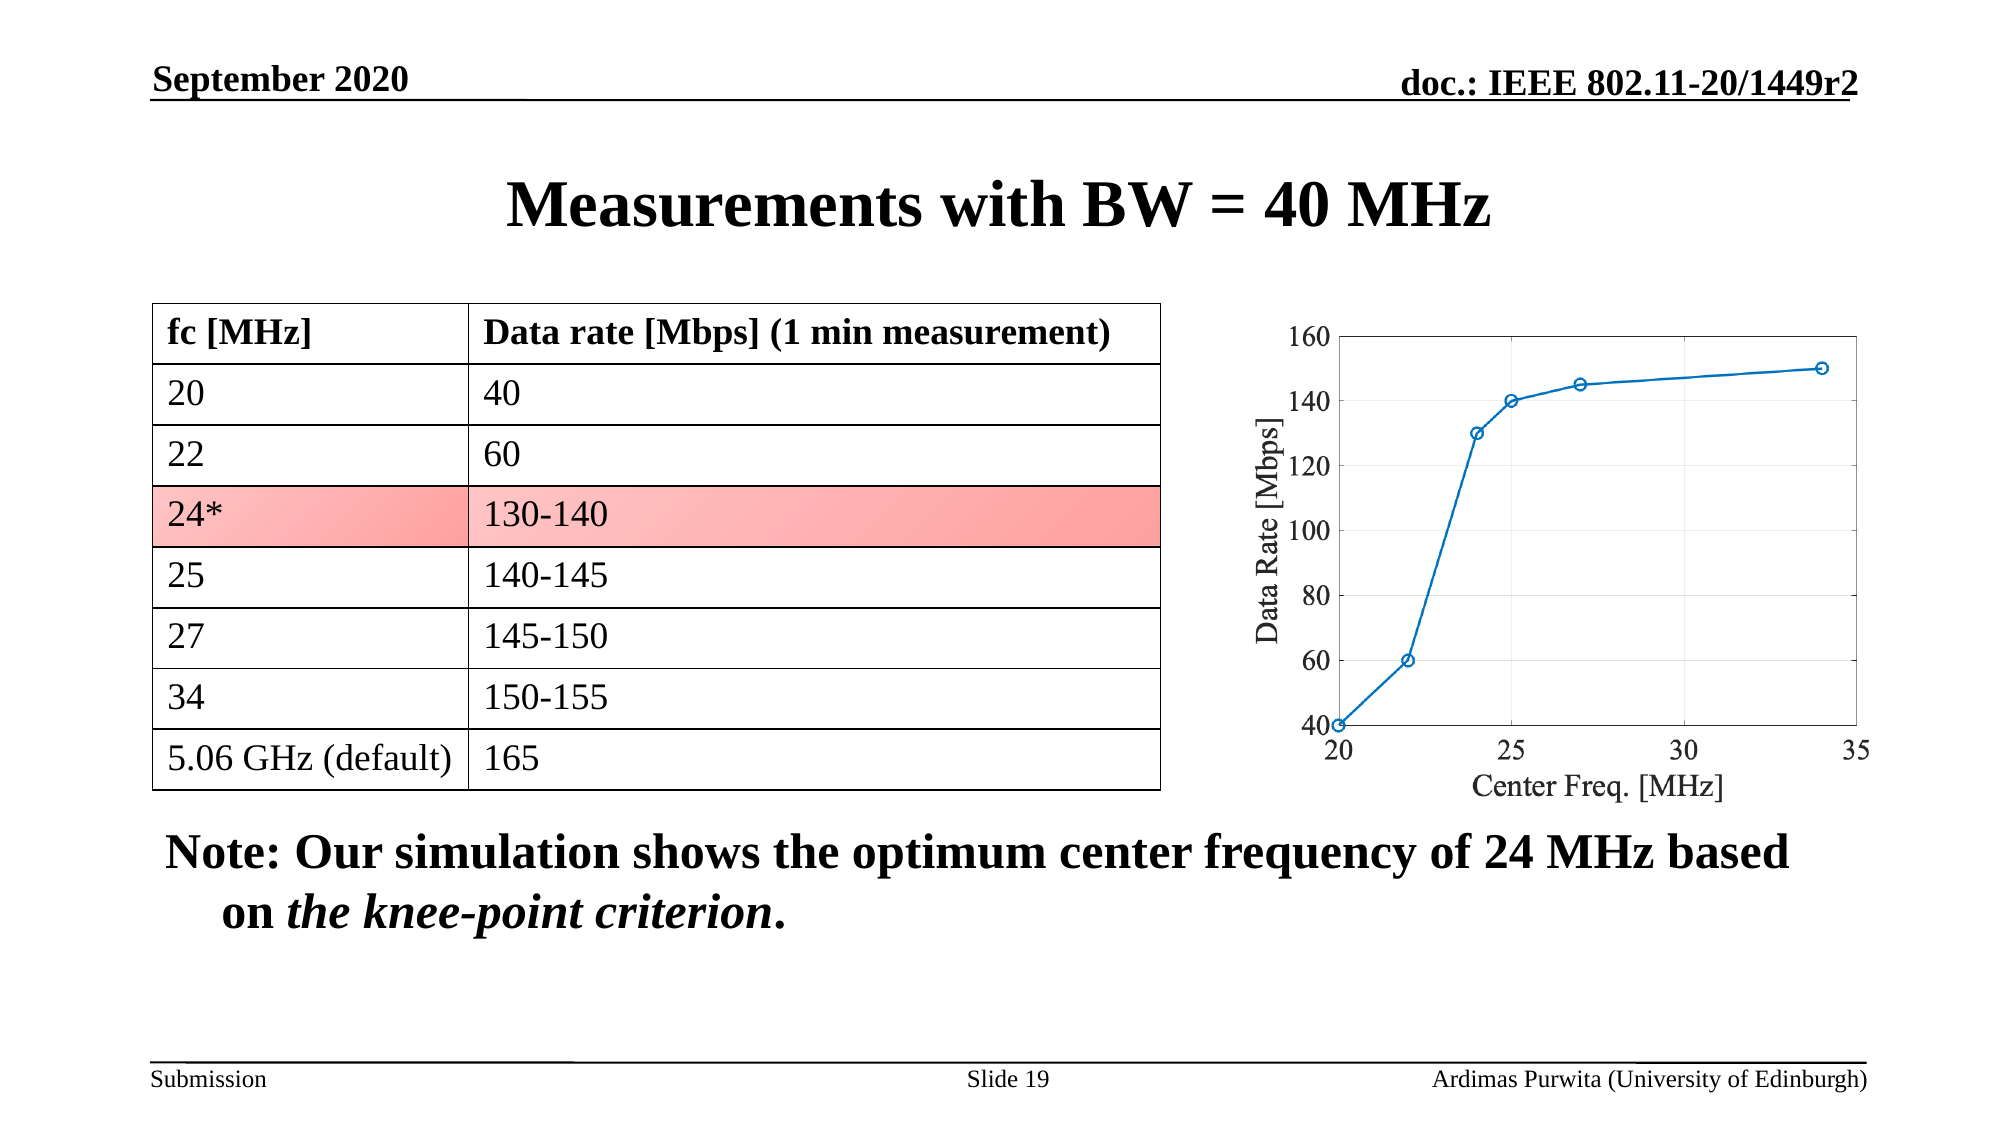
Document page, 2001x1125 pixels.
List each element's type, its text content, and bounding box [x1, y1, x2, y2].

table_header Data rate [Mbps] (1 min measurement) [469, 304, 1160, 363]
table_cell 130-140 [469, 487, 1160, 546]
title Measurements with BW = 40 MHz [149, 112, 1850, 288]
picture [1247, 298, 1920, 803]
table_cell 34 [153, 669, 468, 728]
table_cell 60 [469, 426, 1160, 485]
footer Ardimas Purwita (University of Edinburgh) [1171, 1061, 1869, 1093]
table_cell 40 [469, 365, 1160, 424]
table_cell 20 [153, 365, 468, 424]
table_cell 25 [153, 548, 468, 607]
table_cell 27 [153, 609, 468, 668]
table_cell 22 [153, 426, 468, 485]
table_cell 140-145 [469, 548, 1160, 607]
table_cell 150-155 [469, 669, 1160, 728]
table_cell 5.06 GHz (default) [153, 730, 468, 789]
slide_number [152, 54, 563, 100]
table_cell 145-150 [469, 609, 1160, 668]
table_header fc [MHz] [153, 304, 468, 363]
list Note: Our simulation shows the optimum center frequency of 24 MHz based on the knee-point criterion. [149, 810, 1850, 1000]
table_cell 24* [153, 487, 468, 546]
table_cell 165 [469, 730, 1160, 789]
slide_number Slide 19 [950, 1061, 1067, 1123]
